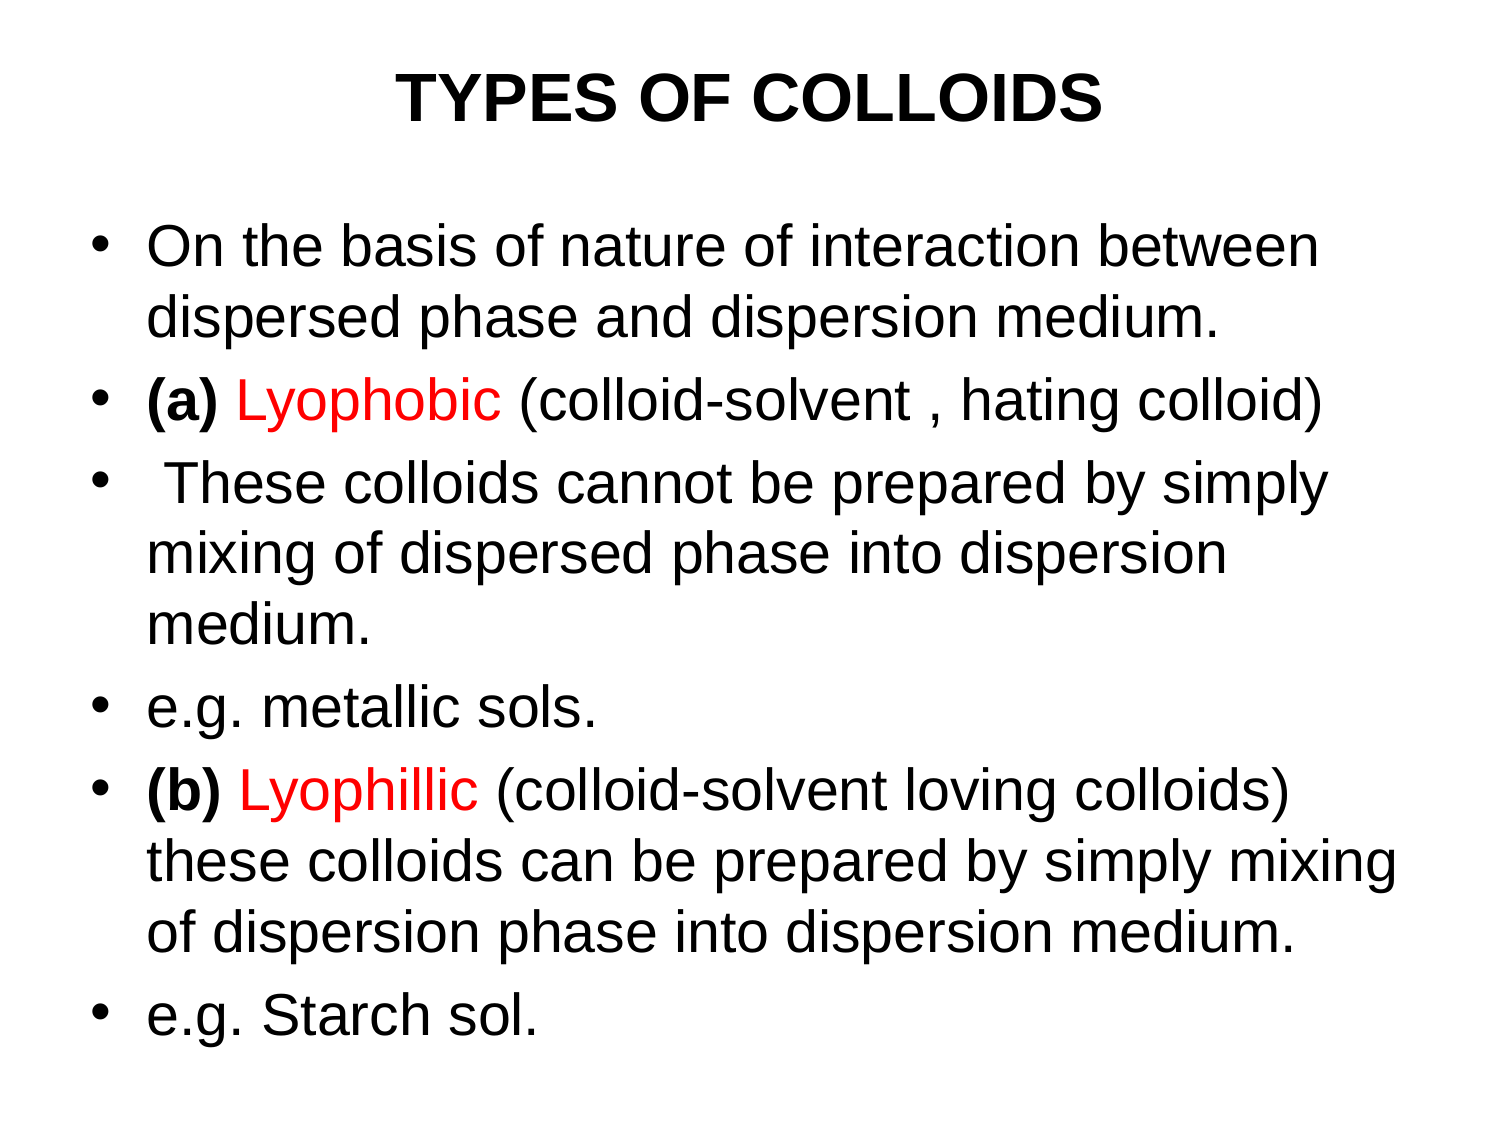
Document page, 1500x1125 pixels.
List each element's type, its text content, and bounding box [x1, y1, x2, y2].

list On the basis of nature of interaction between dispersed phase and dispersion medium. (a) Lyophobic (colloid-solvent , hating colloid) These colloids cannot be prepared by simply mixing of dispersed phase into dispersion medium. e.g. metallic sols. (b) Lyophillic (colloid-solvent loving colloids) these colloids can be prepared by simply mixing of dispersion phase into dispersion medium. e.g. Starch sol. [75, 200, 1425, 1075]
title TYPES OF COLLOIDS [75, 45, 1425, 200]
